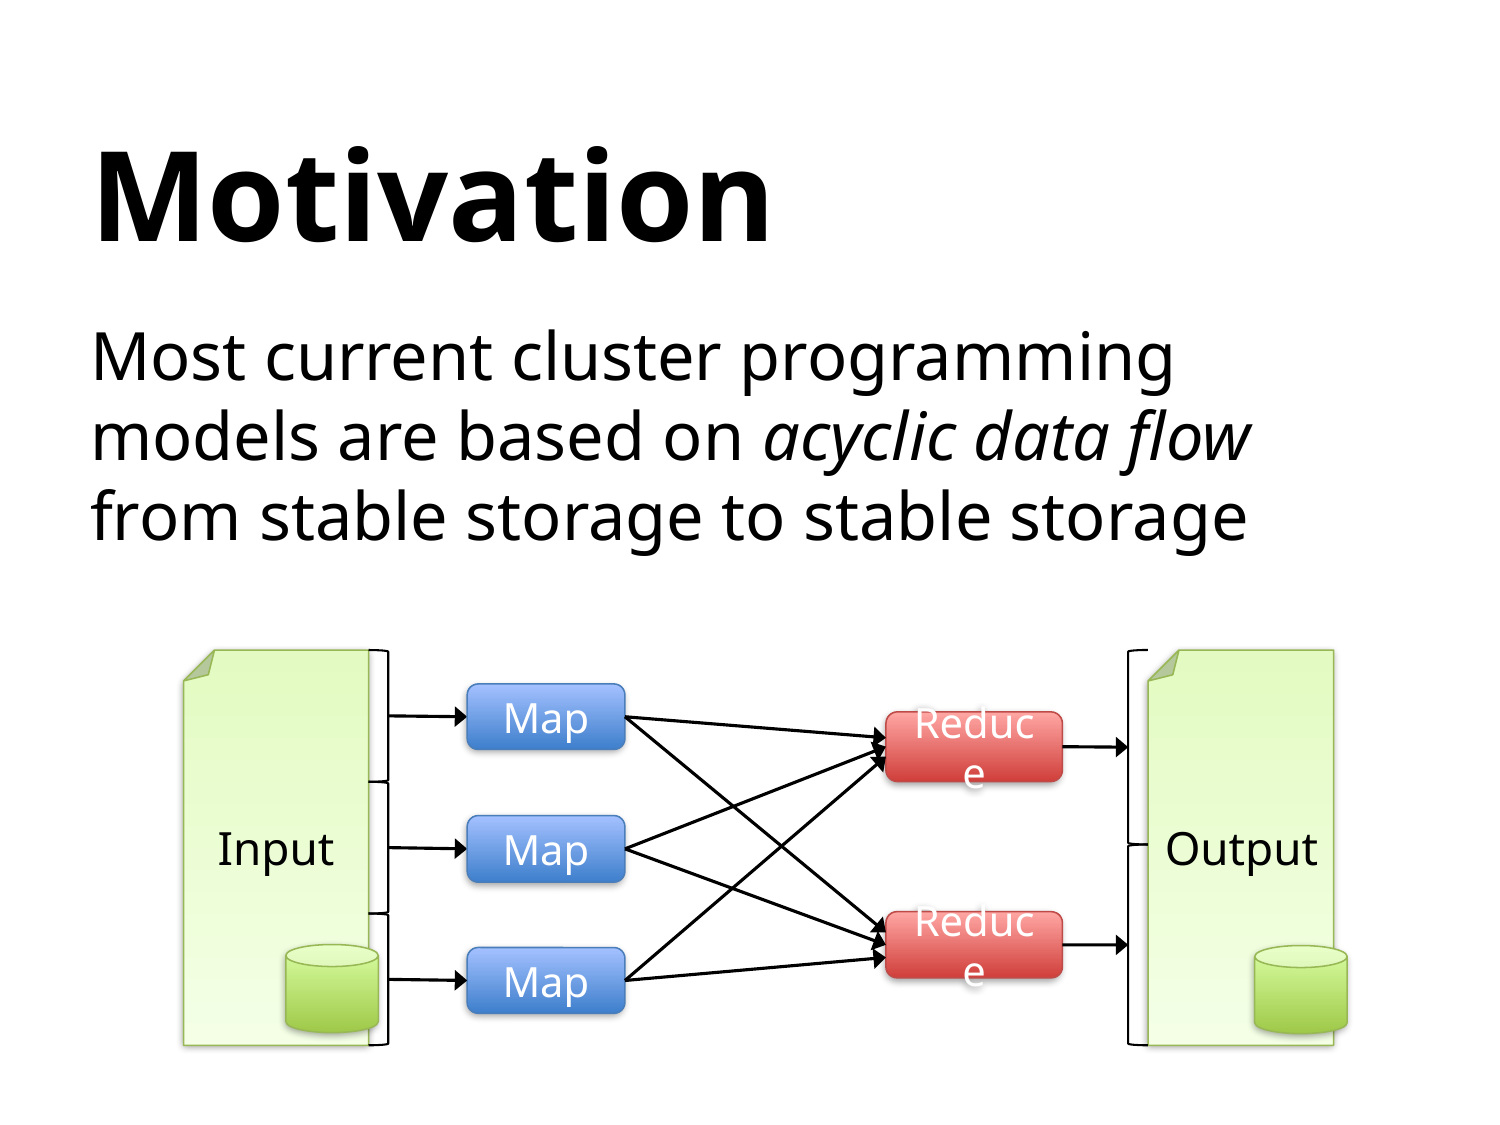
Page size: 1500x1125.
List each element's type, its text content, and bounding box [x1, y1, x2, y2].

title Motivation [74, 97, 1426, 286]
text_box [183, 649, 1334, 1046]
text_box Most current cluster programming models are based on acyclic data flow from stable storage to stable storage [74, 306, 1425, 678]
text_box [1339, 949, 1348, 1030]
